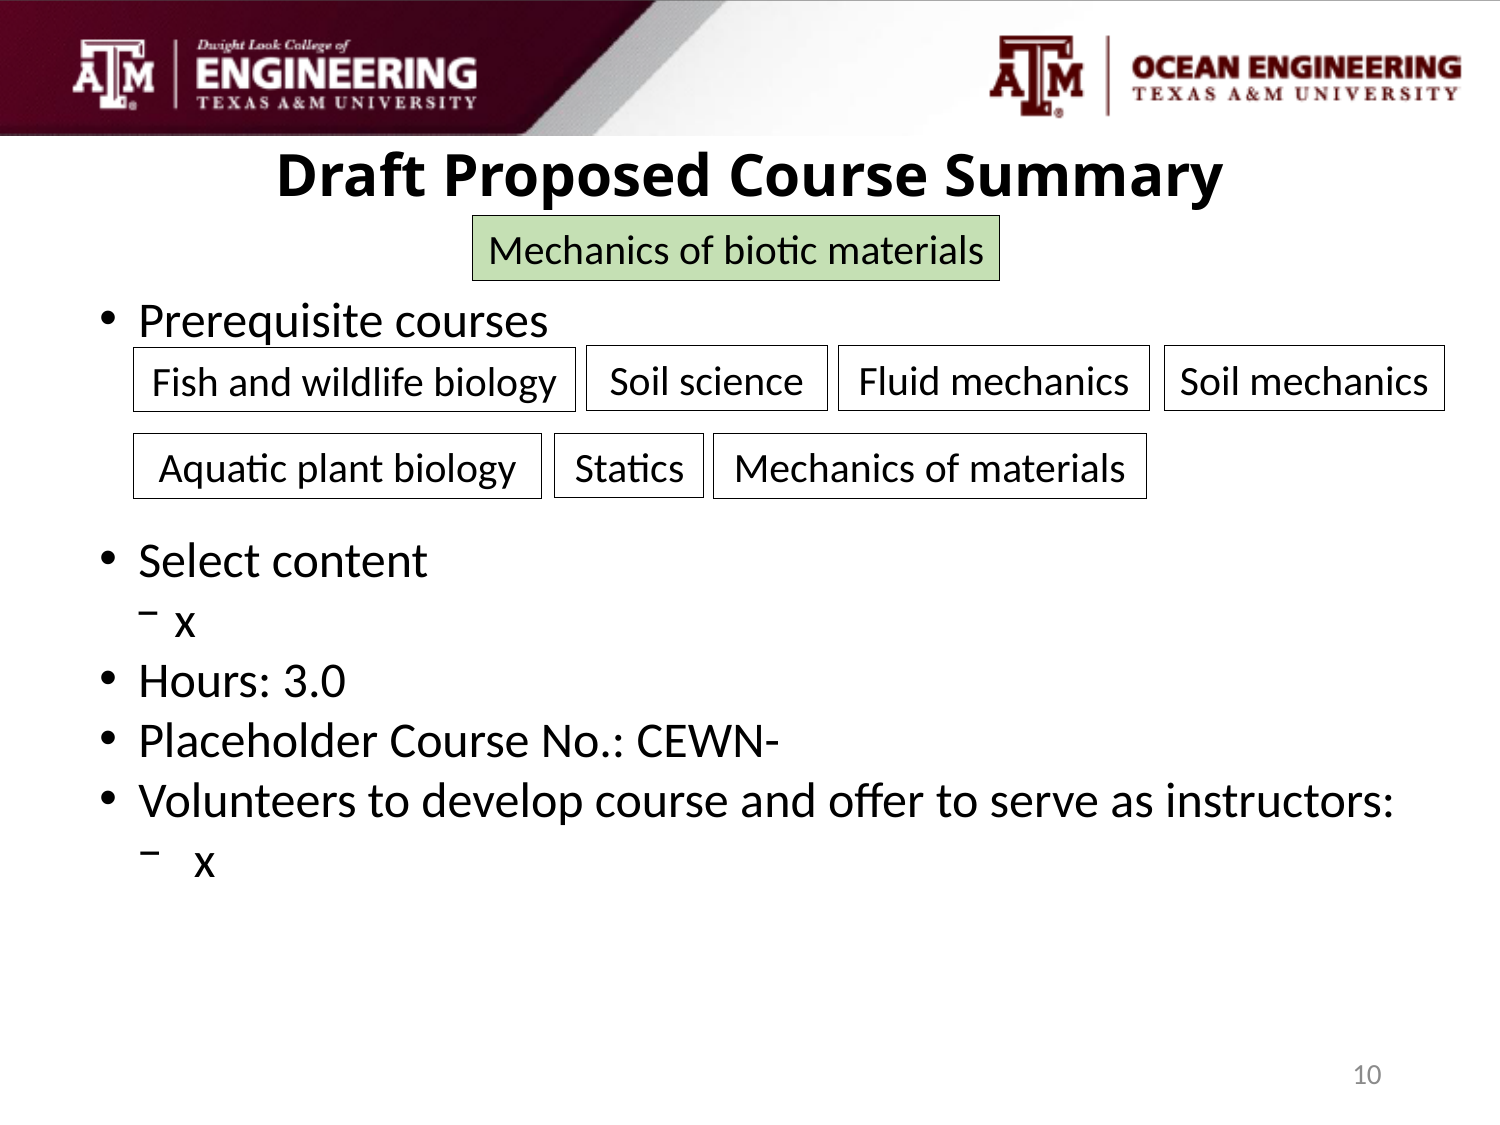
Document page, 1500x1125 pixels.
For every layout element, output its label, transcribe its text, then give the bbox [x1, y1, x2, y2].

text_box Fish and wildlife biology [133, 347, 576, 412]
title Draft Proposed Course Summary [0, 136, 1500, 221]
text_box Mechanics of biotic materials [472, 215, 1000, 279]
text_box Mechanics of materials [713, 433, 1147, 499]
text_box Statics [554, 433, 704, 498]
text_box Fluid mechanics [838, 345, 1150, 411]
text_box Soil mechanics [1164, 345, 1445, 411]
text_box Soil science [586, 345, 828, 411]
picture [0, 0, 1500, 136]
text_box Aquatic plant biology [133, 433, 542, 499]
text_box Prerequisite courses Select content x Hours: 3.0 Placeholder Course No.: CEWN- Volunteers to develop course and offer to serve as instructors: x [84, 279, 1447, 895]
slide_number 10 [1059, 1042, 1397, 1103]
